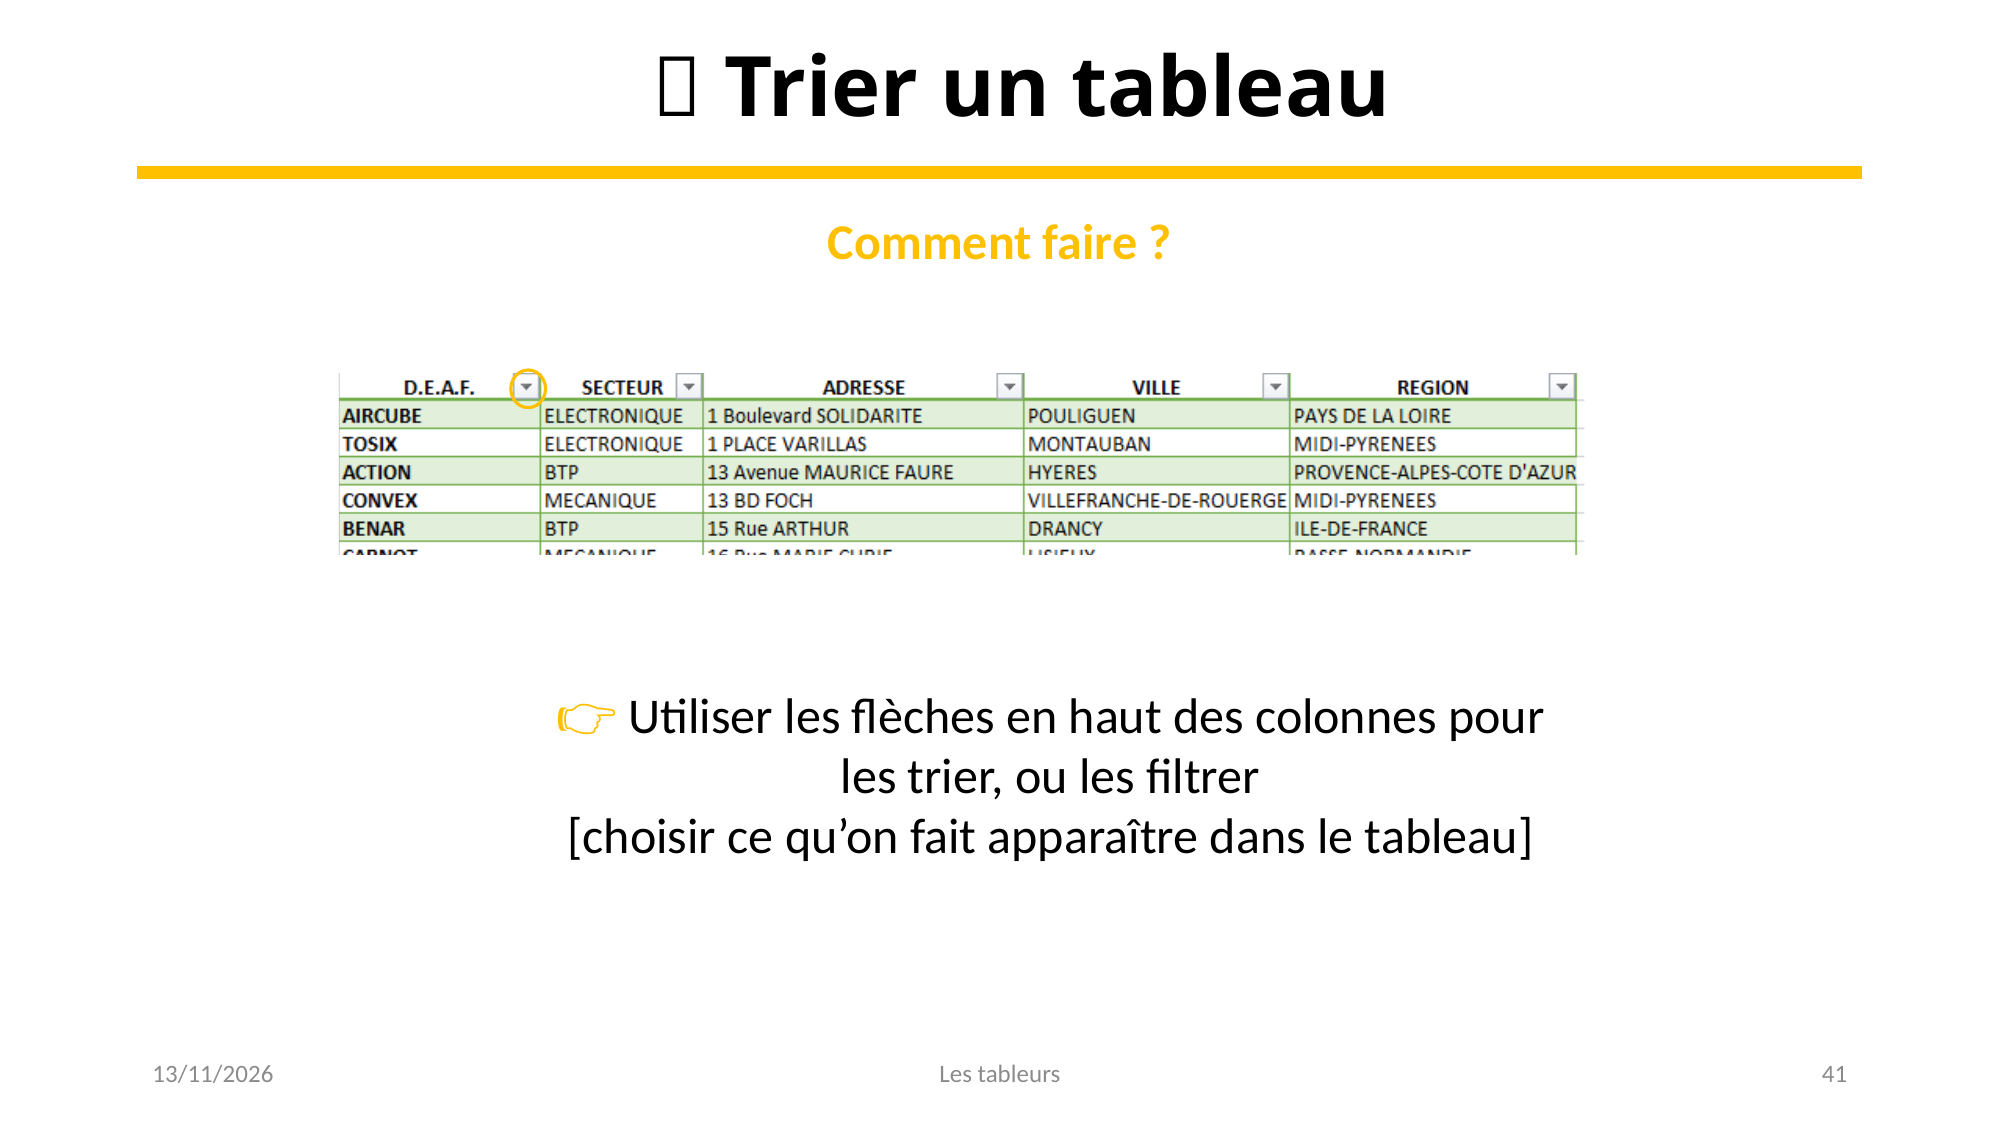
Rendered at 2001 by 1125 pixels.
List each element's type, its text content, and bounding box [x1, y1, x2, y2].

text_box 📅 Trier un tableau [159, 0, 1885, 199]
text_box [338, 370, 1585, 555]
slide_number 41 [1412, 1042, 1863, 1103]
footer Les tableurs [662, 1052, 1338, 1103]
text_box 👉 Utiliser les flèches en haut des colonnes pour les trier, ou les filtrer [choisir ce qu’on fait apparaître dans le tableau] [531, 676, 1571, 1052]
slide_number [137, 1042, 588, 1103]
text_box Comment faire ? [509, 201, 1491, 370]
